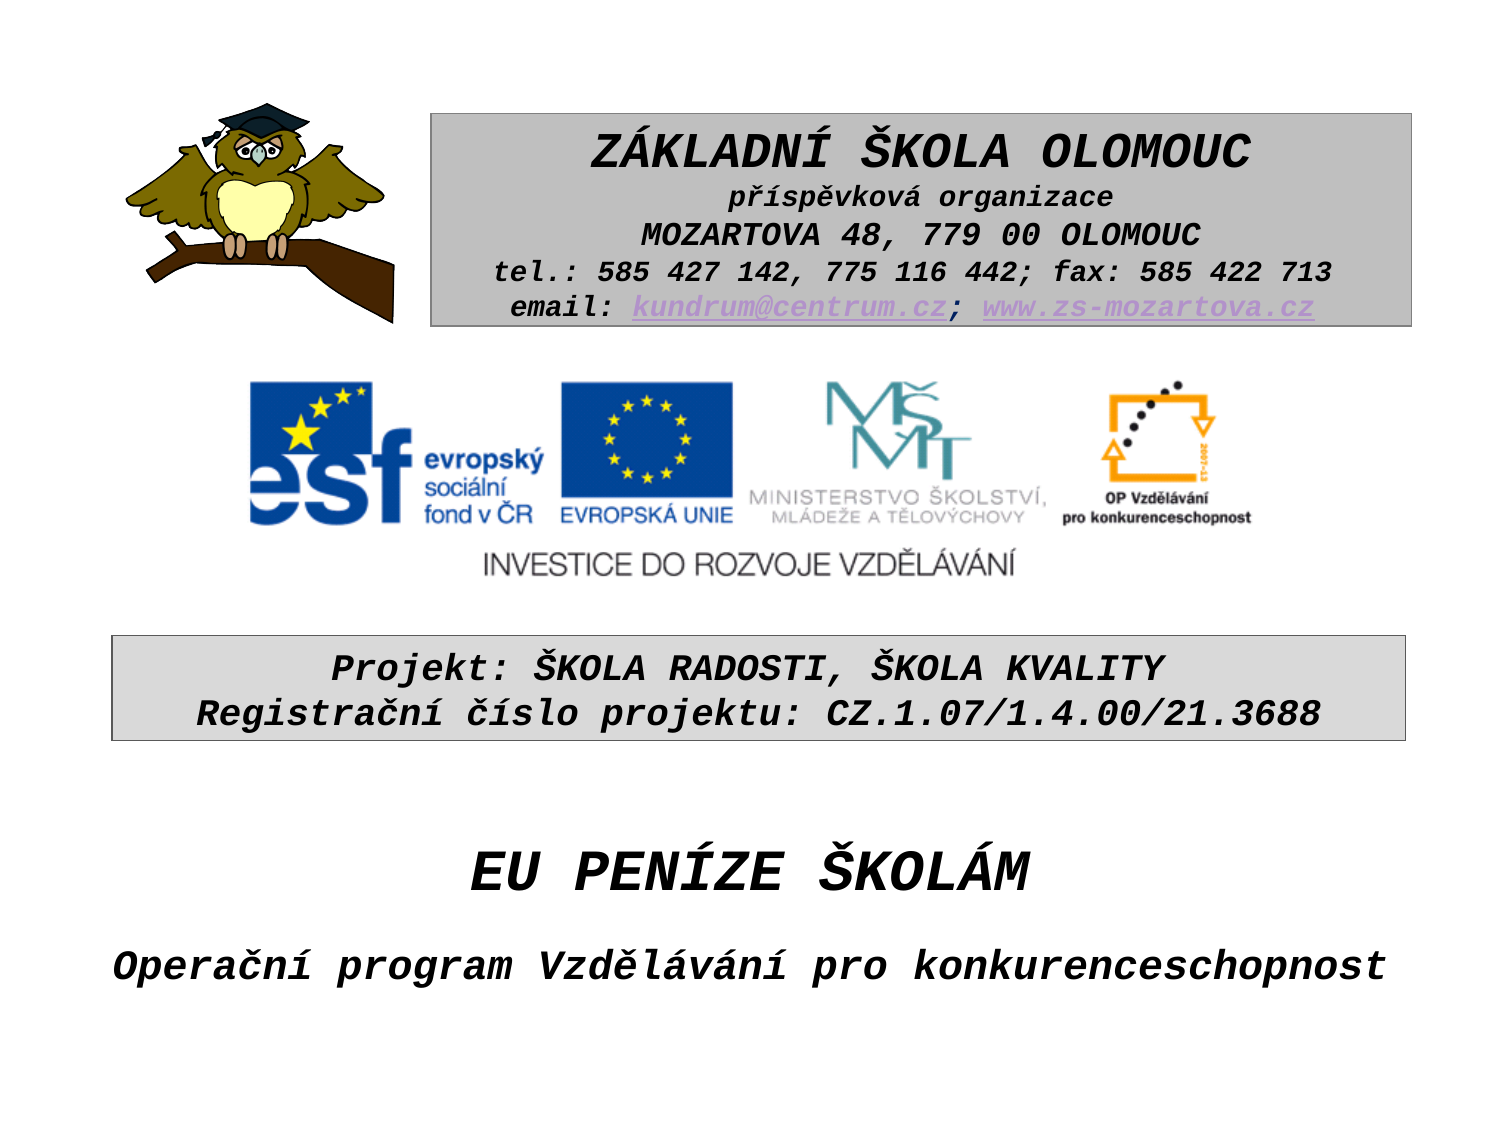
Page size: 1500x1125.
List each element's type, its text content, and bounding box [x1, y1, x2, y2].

picture [218, 361, 1282, 594]
picture [123, 101, 396, 326]
text_box ZÁKLADNÍ ŠKOLA OLOMOUC příspěvková organizace MOZARTOVA 48, 779 00 OLOMOUC tel.: 585 427 142, 775 116 442; fax: 585 422 713 email: kundrum@centrum.cz; www.zs-mozartova.cz [430, 113, 1412, 326]
text_box Projekt: ŠKOLA RADOSTI, ŠKOLA KVALITY Registrační číslo projektu: CZ.1.07/1.4.00/21.3688 [112, 635, 1406, 741]
text_box EU PENÍZE ŠKOLÁM Operační program Vzdělávání pro konkurenceschopnost [0, 775, 1500, 1125]
